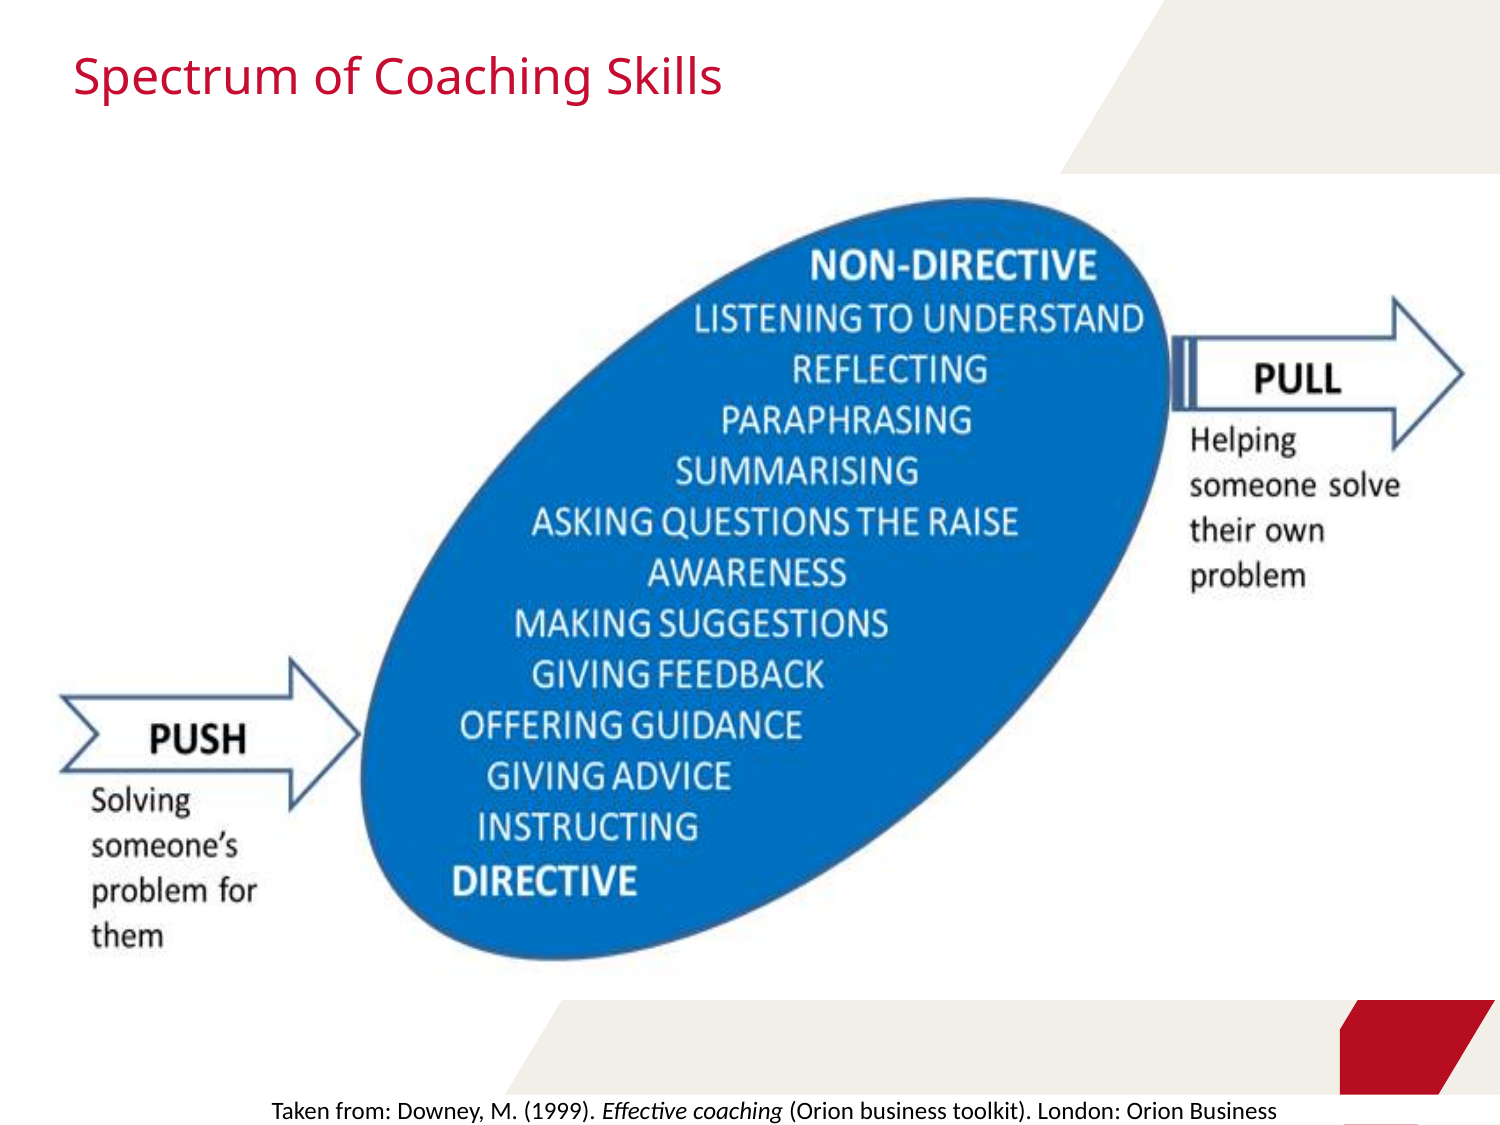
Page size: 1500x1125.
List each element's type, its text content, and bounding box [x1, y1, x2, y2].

picture [49, 174, 1500, 1001]
text_box Taken from: Downey, M. (1999). Effective coaching (Orion business toolkit). London: Orion Business [50, 1094, 1500, 1125]
text_box Spectrum of Coaching Skills [58, 37, 1400, 173]
